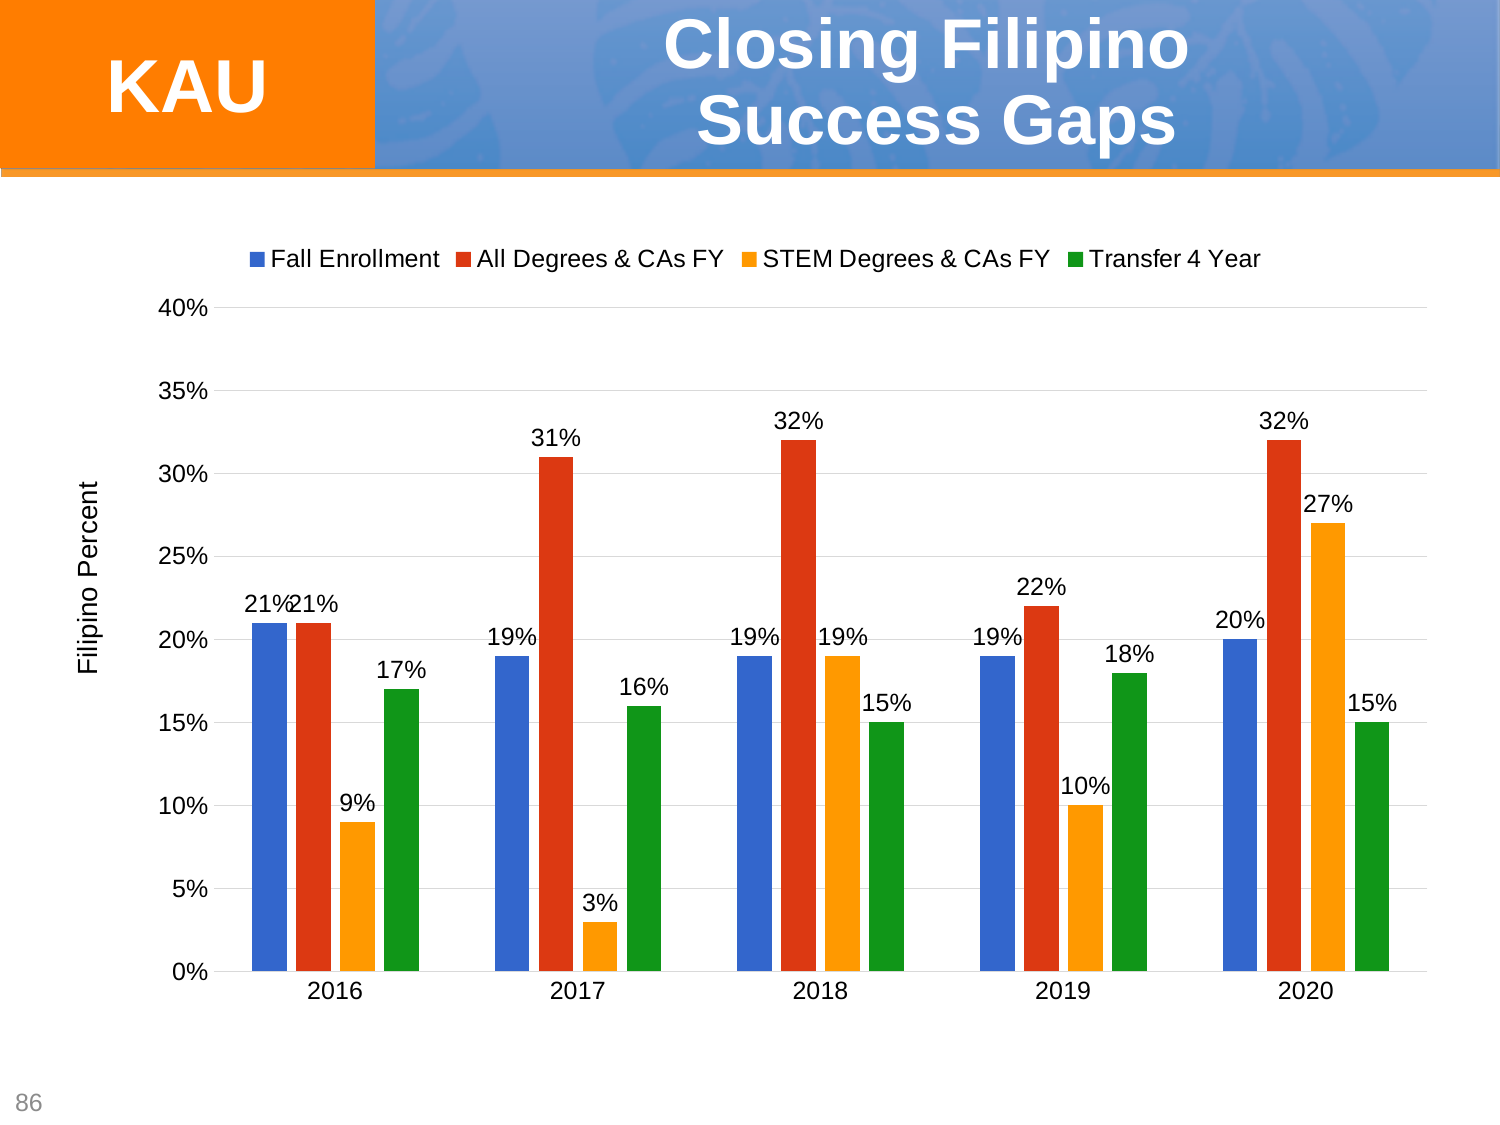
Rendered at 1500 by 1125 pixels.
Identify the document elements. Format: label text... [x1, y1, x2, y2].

title Closing Filipino Success Gaps [375, 0, 1500, 169]
chart [55, 229, 1456, 1020]
list KAU [0, 0, 375, 166]
slide_number 86 [0, 1071, 338, 1125]
